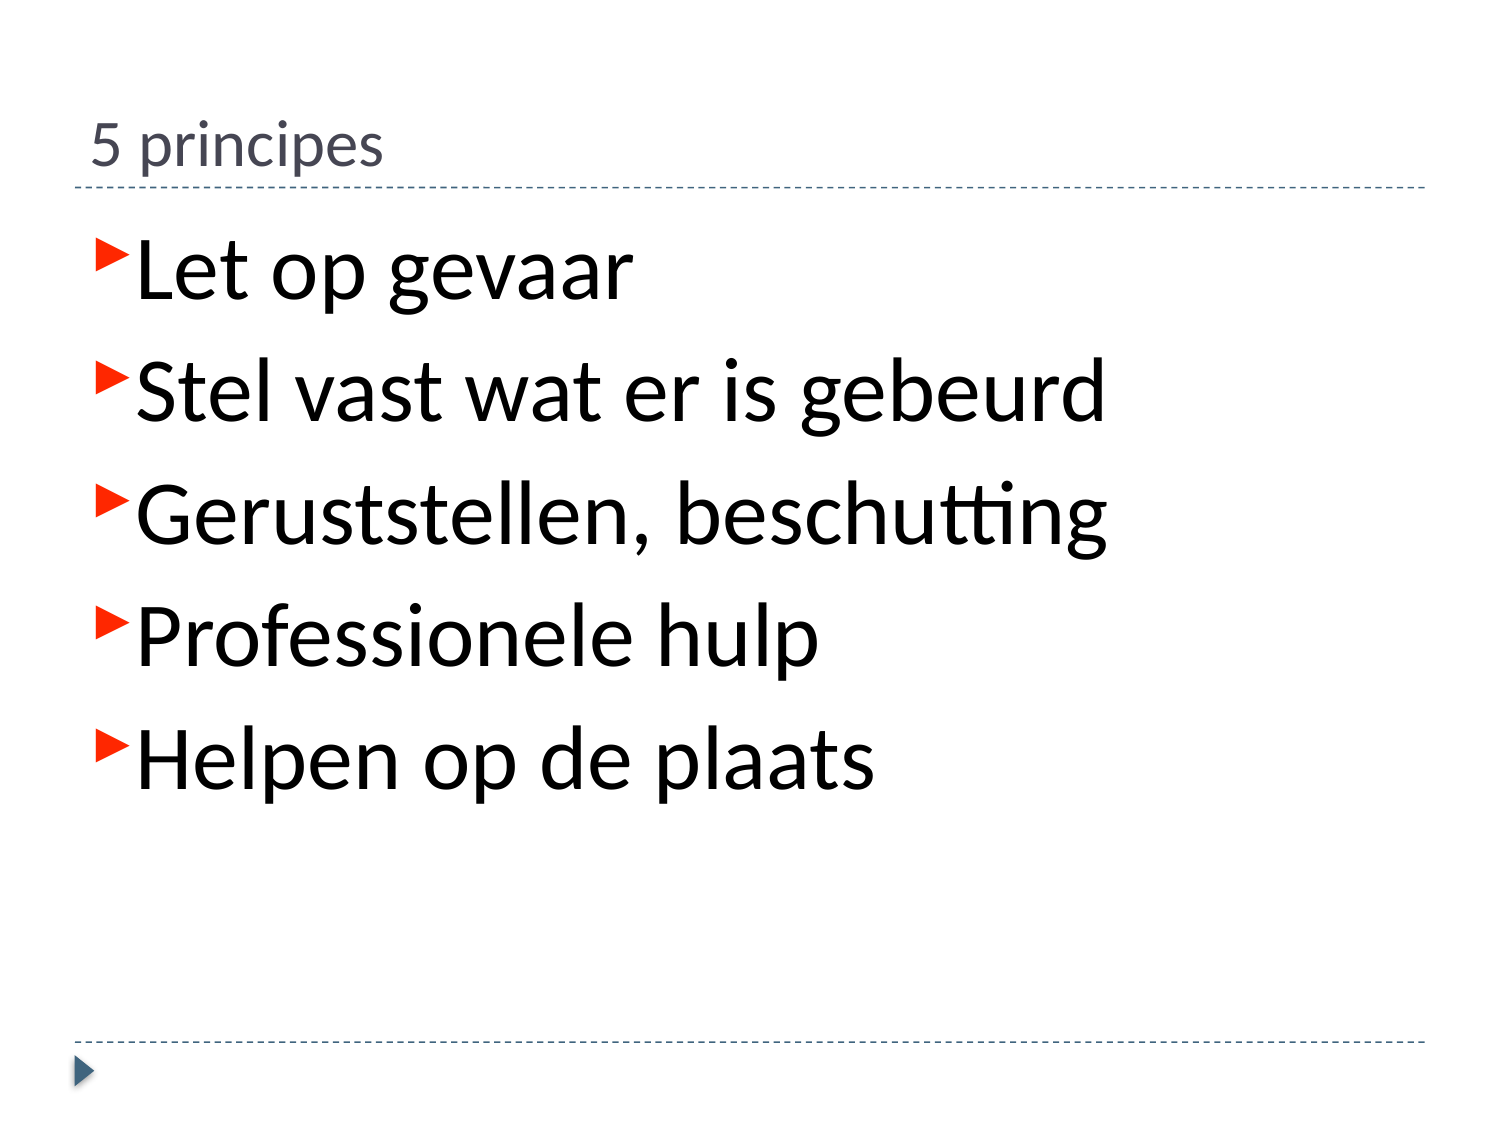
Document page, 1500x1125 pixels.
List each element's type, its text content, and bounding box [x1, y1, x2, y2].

list Let op gevaar Stel vast wat er is gebeurd Geruststellen, beschutting Professionele hulp Helpen op de plaats [75, 200, 1425, 1010]
title 5 principes [75, 24, 1425, 188]
